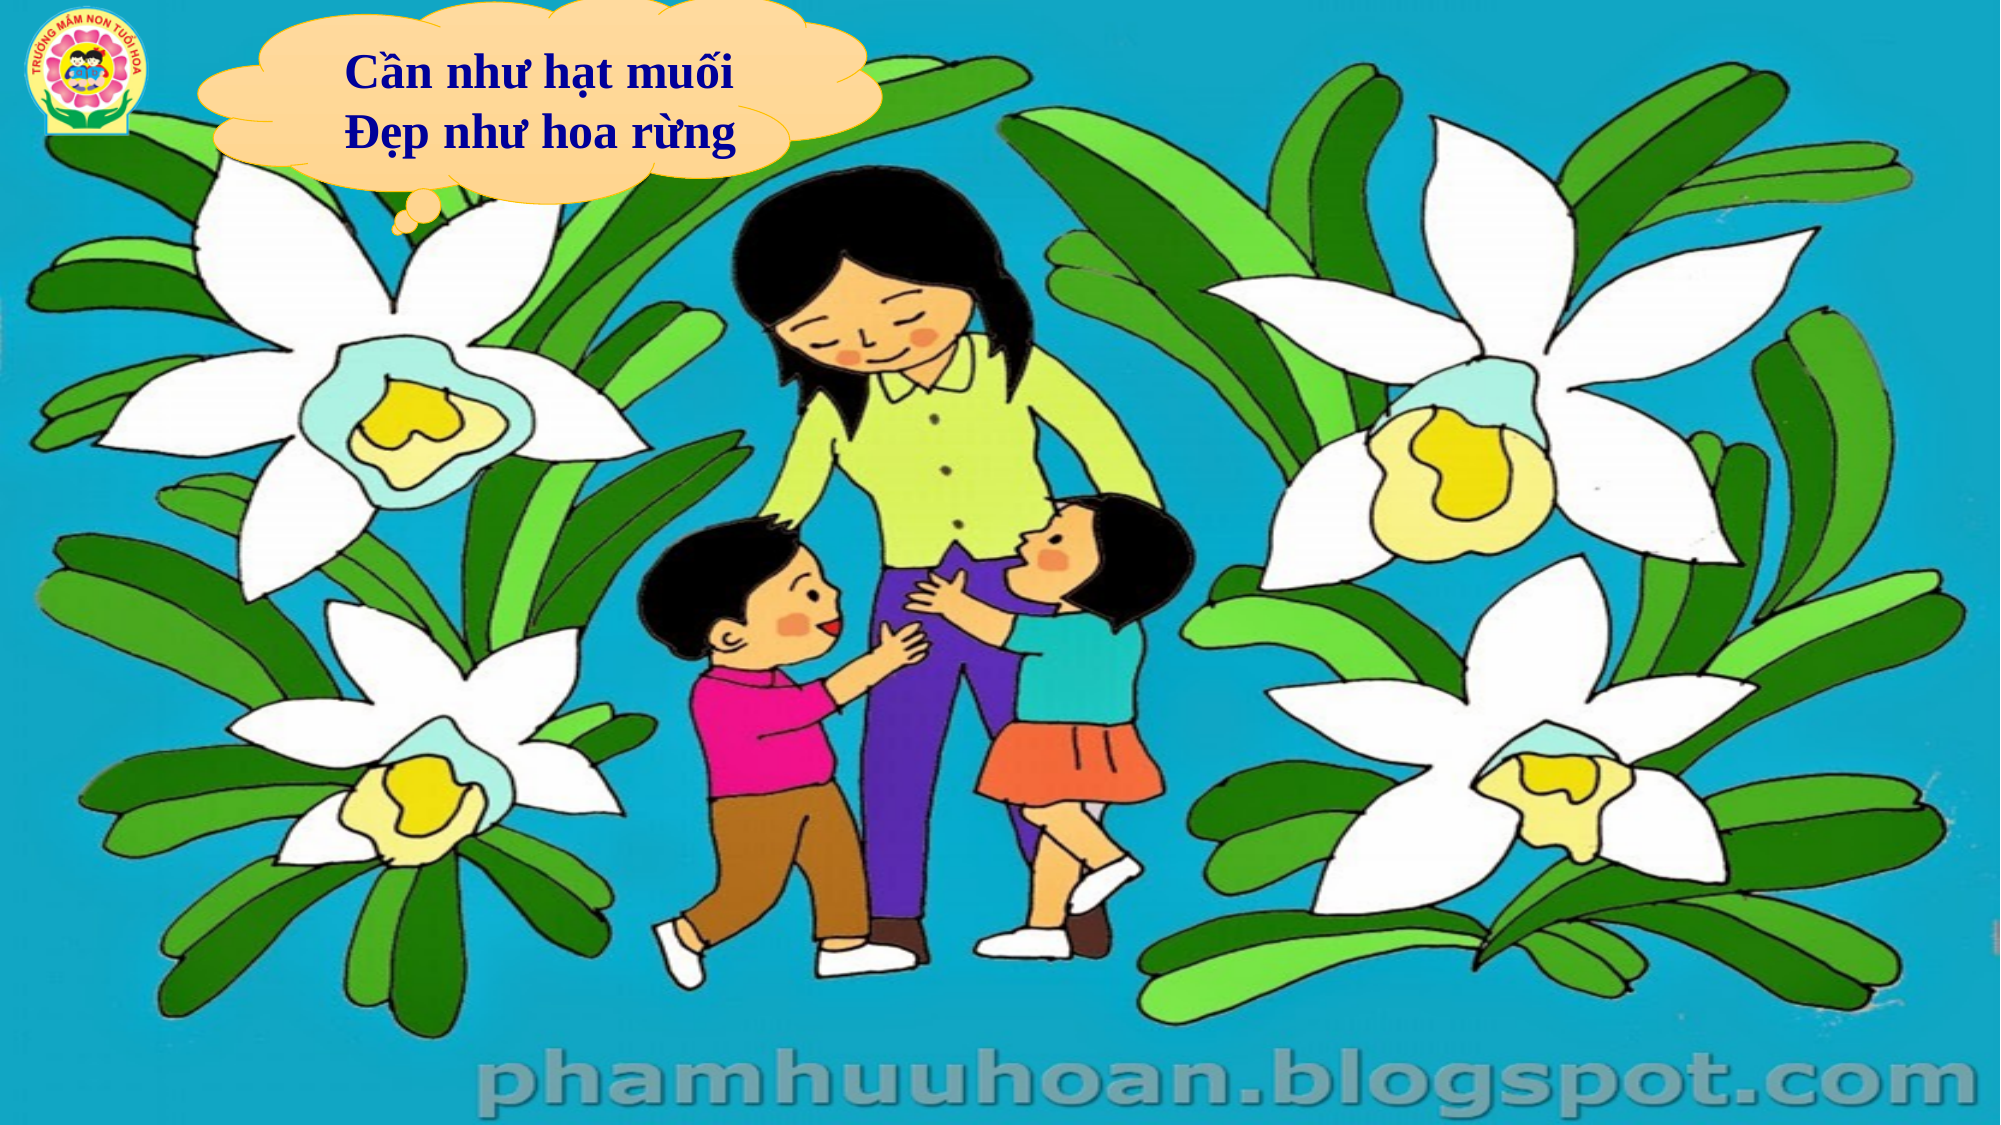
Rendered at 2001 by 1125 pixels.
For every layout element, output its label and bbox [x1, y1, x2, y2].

list [0, 0, 2000, 1125]
picture [16, 0, 161, 144]
